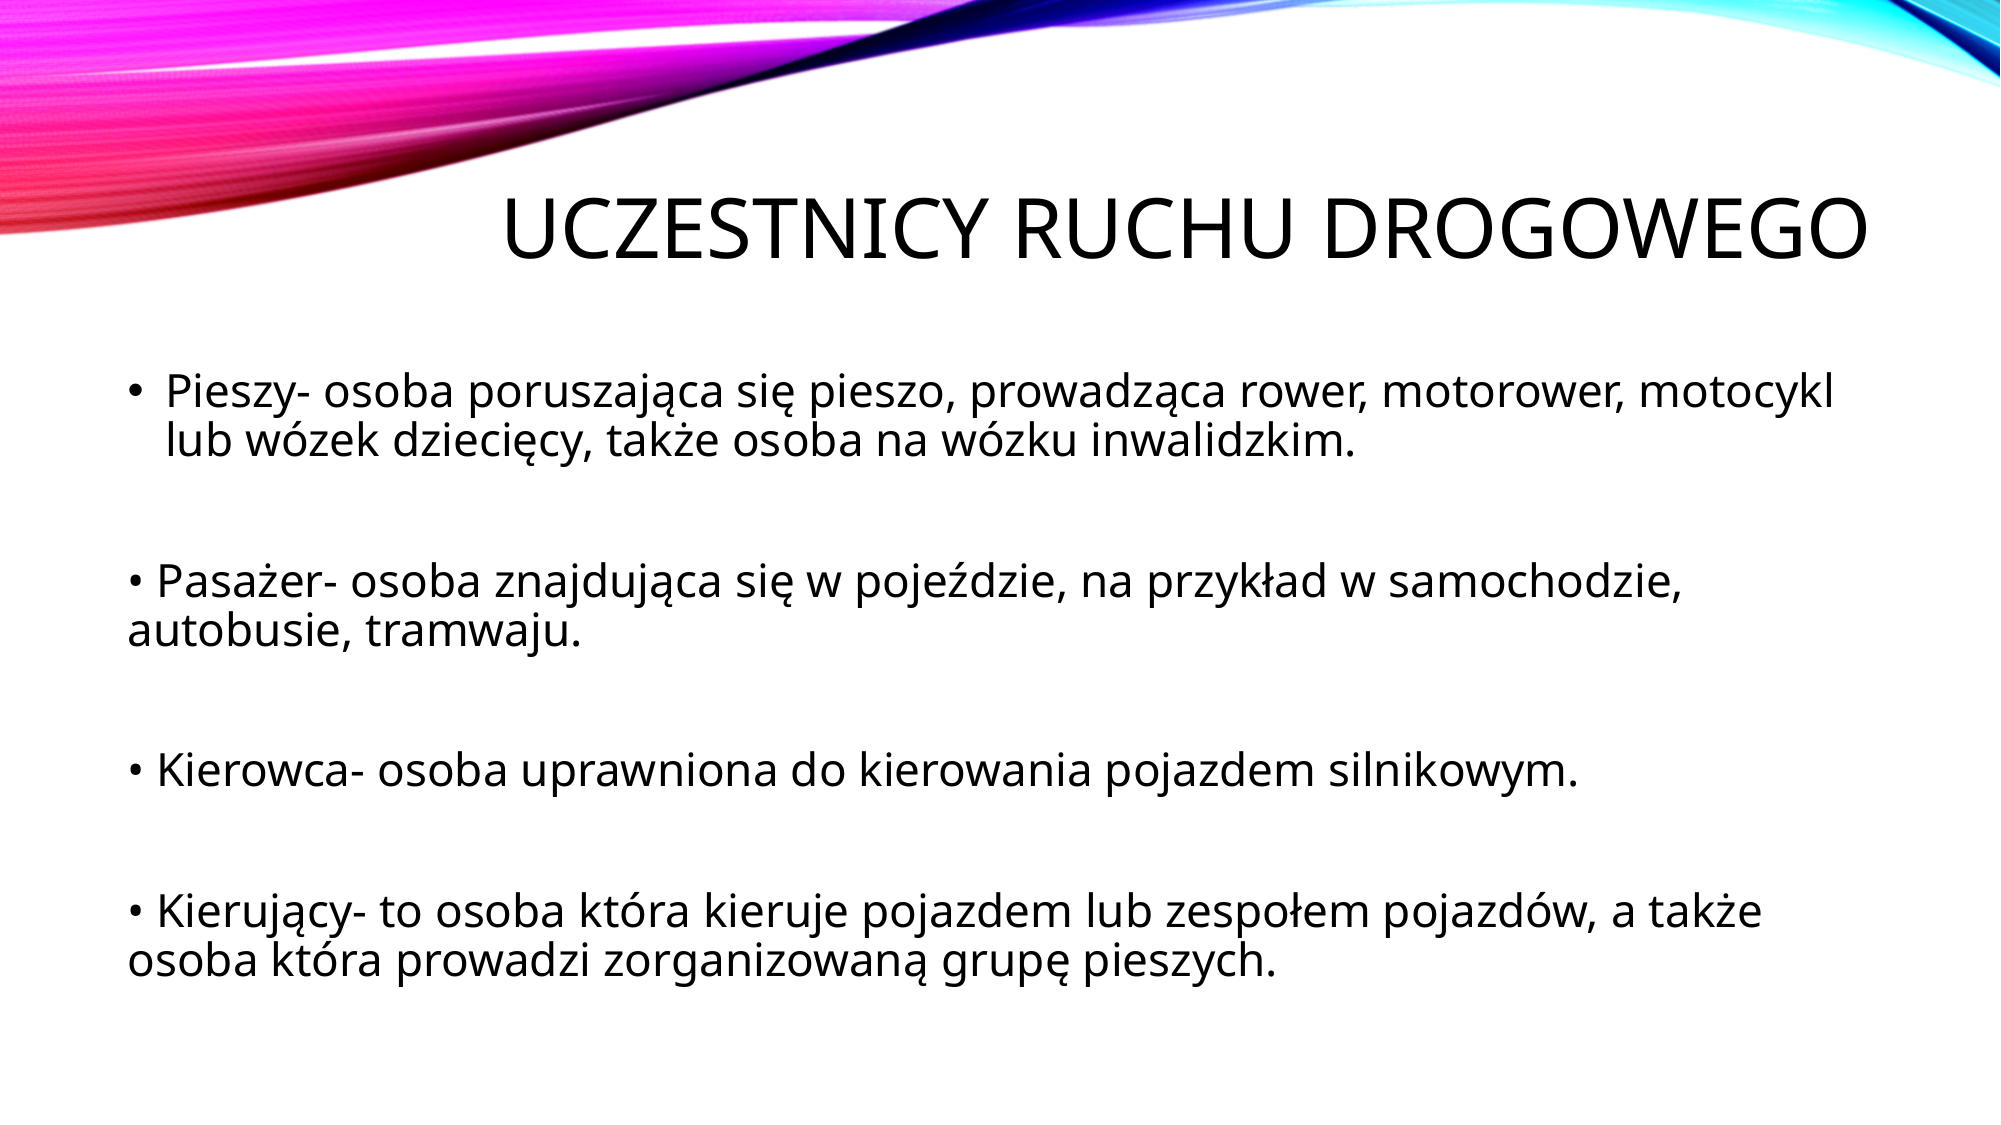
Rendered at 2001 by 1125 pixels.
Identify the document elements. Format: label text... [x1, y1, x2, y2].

picture [0, 0, 2000, 237]
list Pieszy- osoba poruszająca się pieszo, prowadząca rower, motorower, motocykl lub wózek dziecięcy, także osoba na wózku inwalidzkim. • Pasażer- osoba znajdująca się w pojeździe, na przykład w samochodzie, autobusie, tramwaju. • Kierowca- osoba uprawniona do kierowania pojazdem silnikowym. • Kierujący- to osoba która kieruje pojazdem lub zespołem pojazdów, a także osoba która prowadzi zorganizowaną grupę pieszych. [112, 360, 1888, 1021]
title Uczestnicy ruchu drogowego [474, 125, 1888, 338]
picture [1890, 0, 2000, 75]
picture [1910, 0, 2000, 45]
